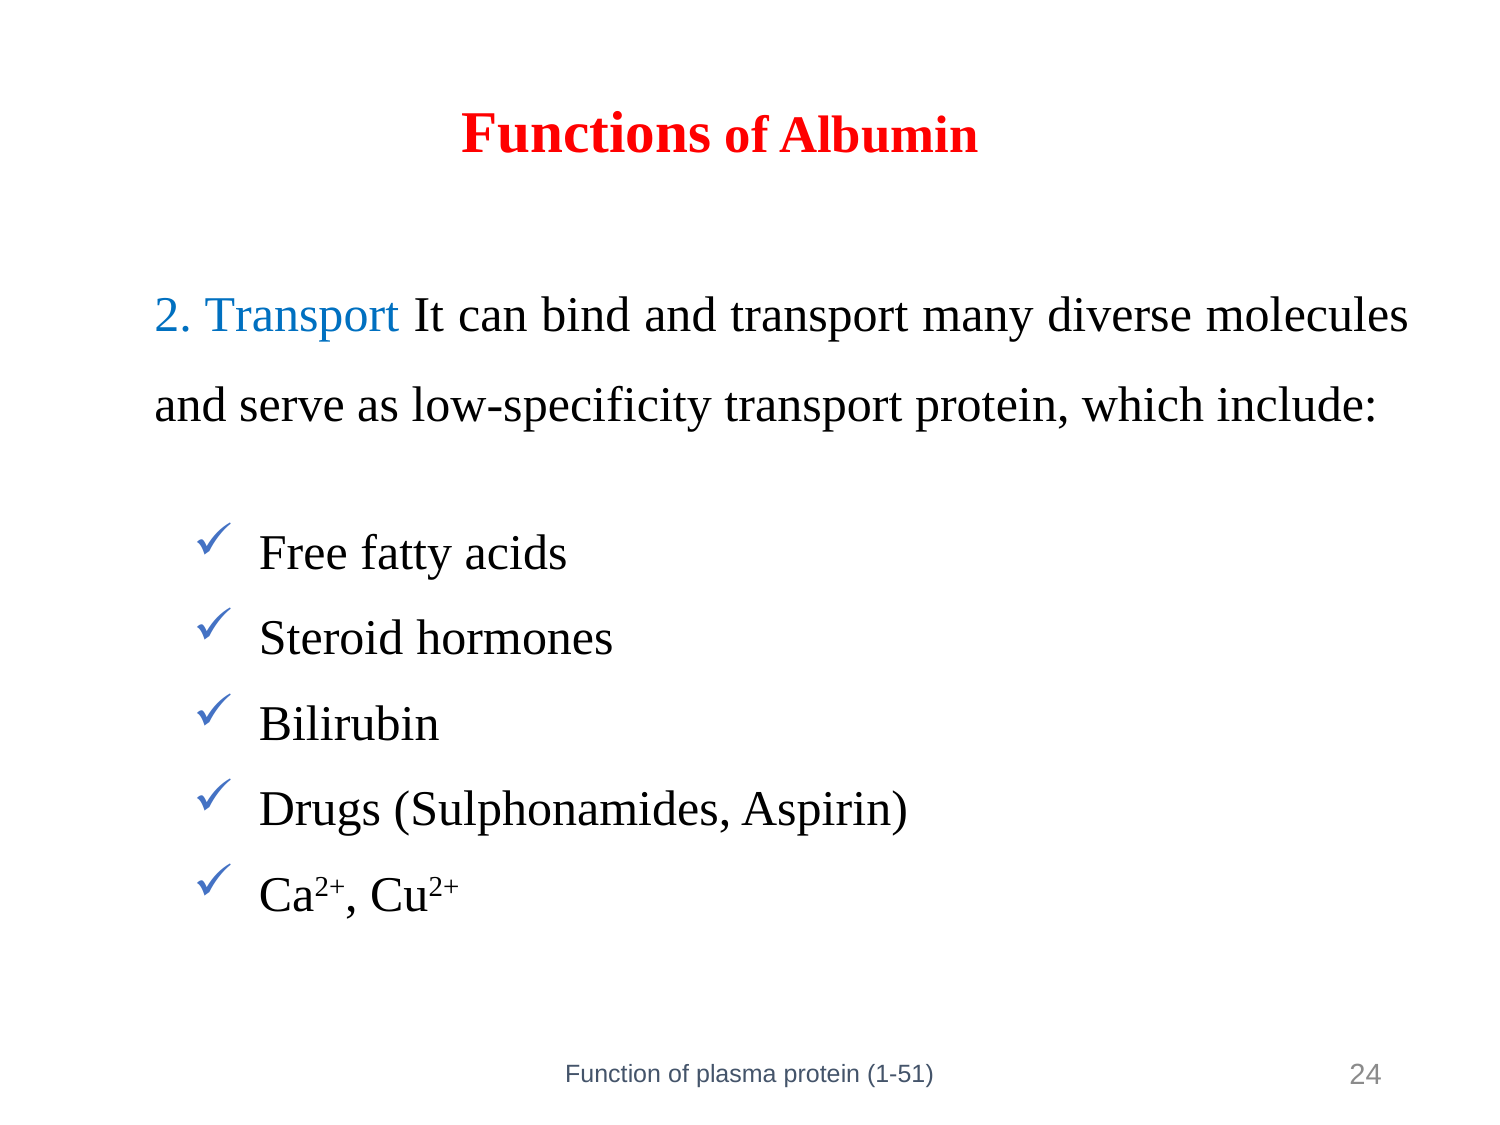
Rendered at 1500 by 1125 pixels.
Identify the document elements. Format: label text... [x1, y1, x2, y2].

list 2. Transport It can bind and transport many diverse molecules and serve as low-specificity transport protein, which include: Free fatty acids Steroid hormones Bilirubin Drugs (Sulphonamides, Aspirin) Ca2+, Cu2+ [75, 243, 1425, 986]
slide_number 24 [1059, 1042, 1397, 1103]
title Functions of Albumin [44, 93, 1395, 174]
footer Function of plasma protein (1-51) [496, 1042, 1004, 1103]
